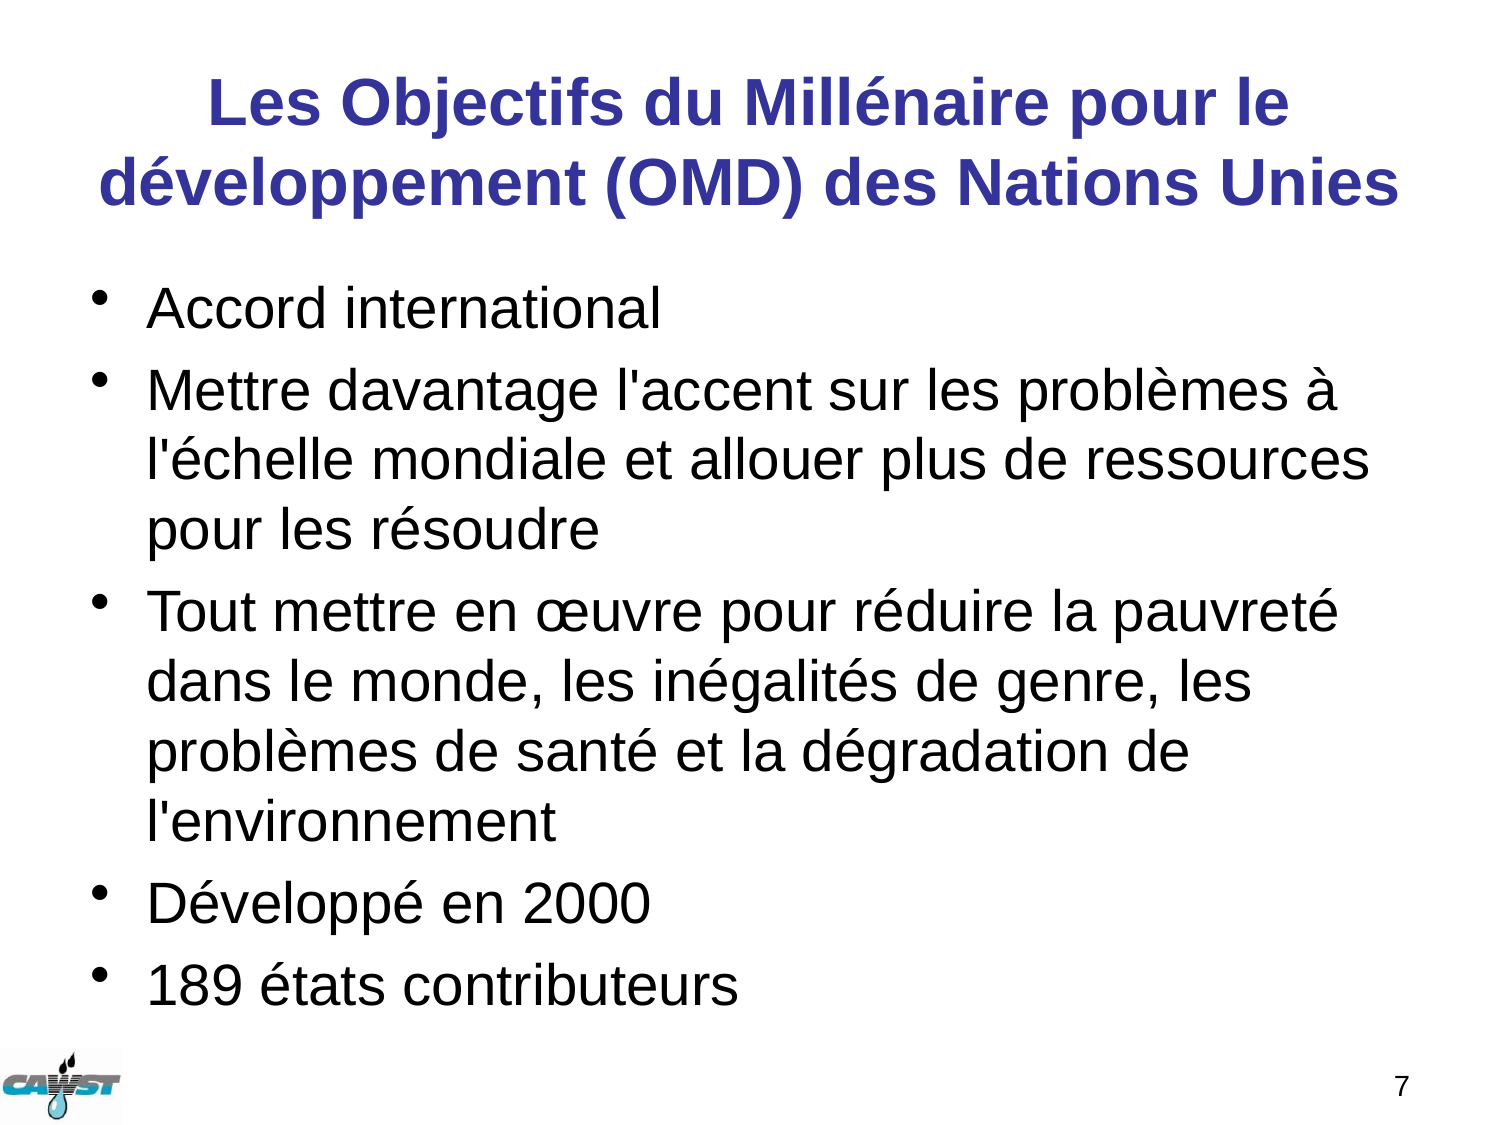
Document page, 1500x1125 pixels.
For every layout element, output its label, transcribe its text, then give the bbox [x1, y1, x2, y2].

list Accord international Mettre davantage l'accent sur les problèmes à l'échelle mondiale et allouer plus de ressources pour les résoudre Tout mettre en œuvre pour réduire la pauvreté dans le monde, les inégalités de genre, les problèmes de santé et la dégradation de l'environnement Développé en 2000 189 états contributeurs [75, 262, 1425, 1005]
picture [0, 1048, 123, 1125]
title Les Objectifs du Millénaire pour le développement (OMD) des Nations Unies [0, 45, 1500, 233]
slide_number 7 [1355, 1059, 1426, 1103]
